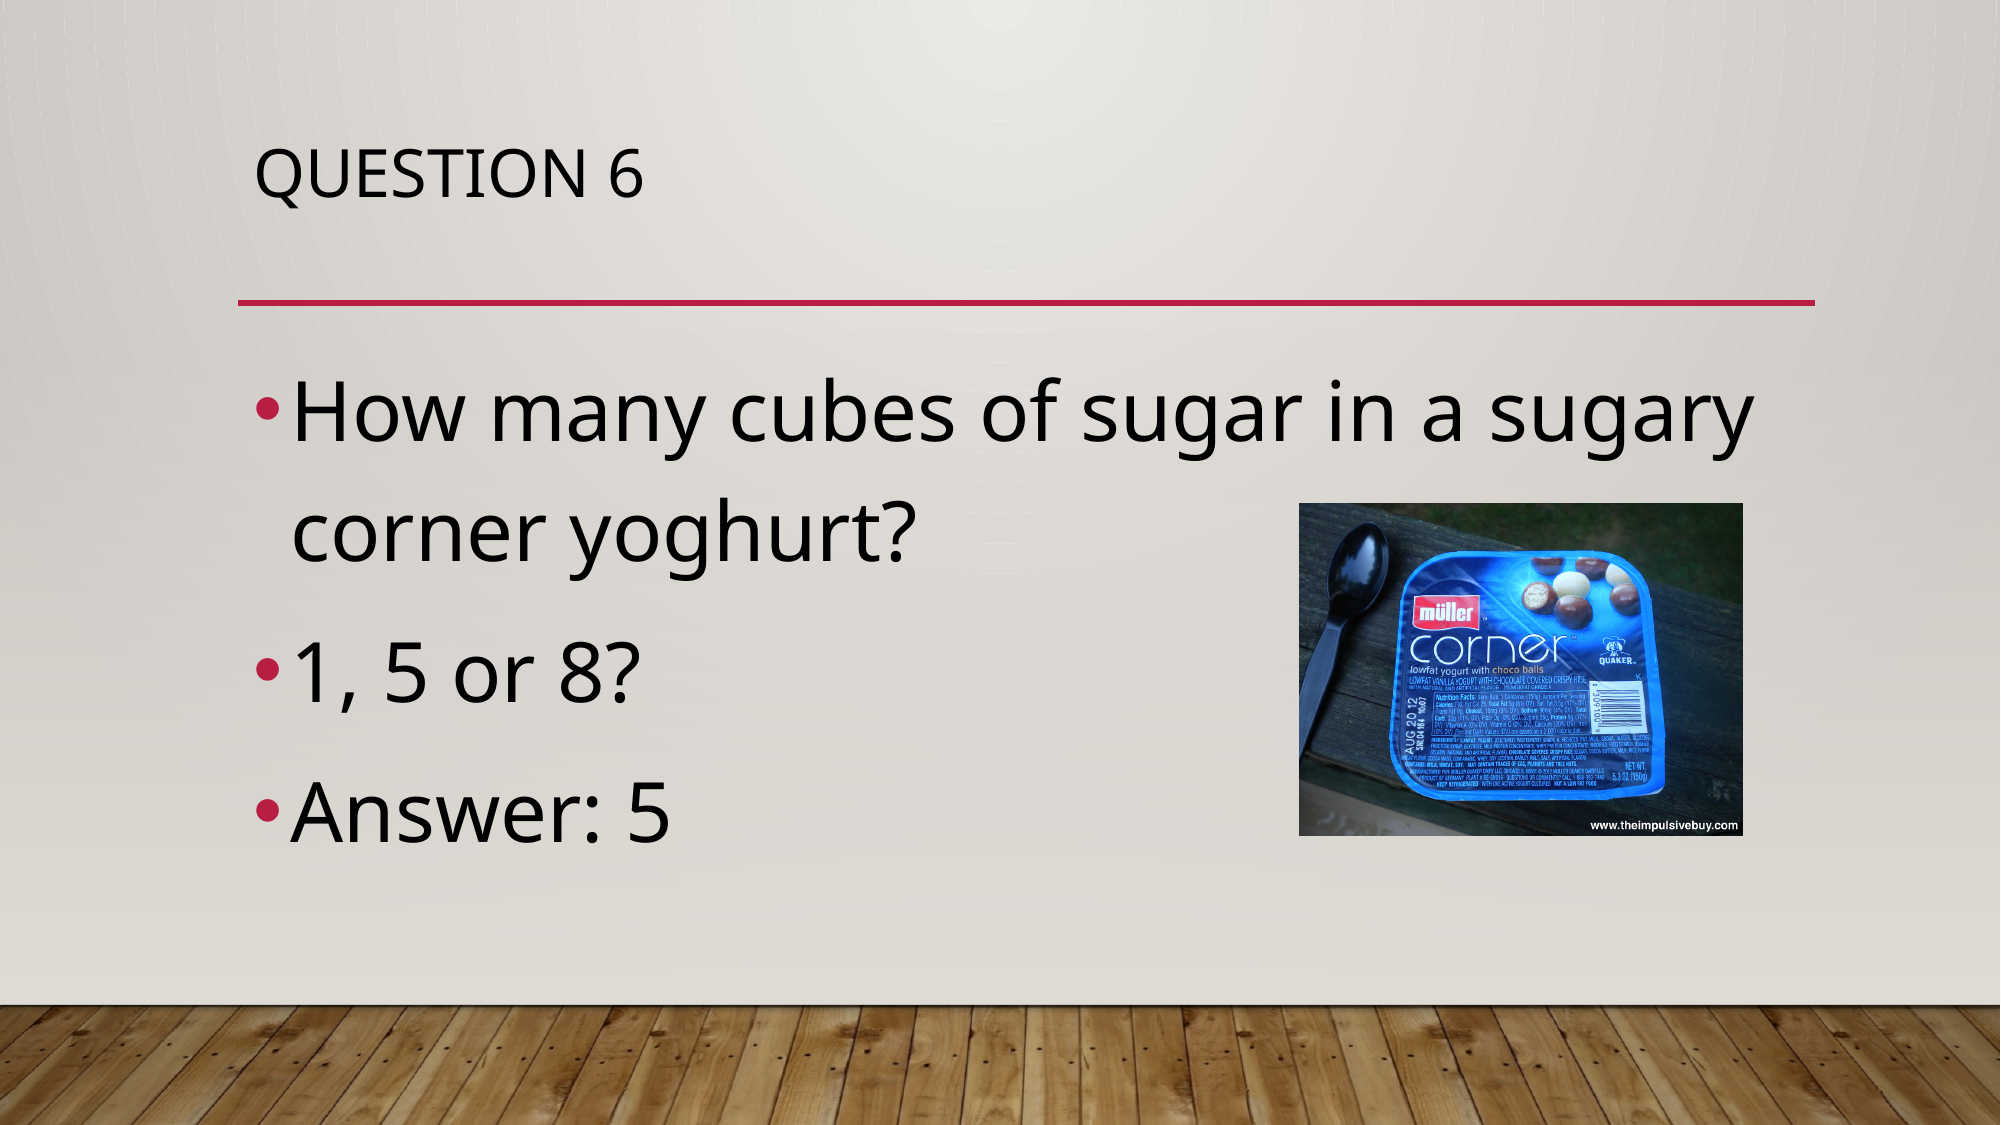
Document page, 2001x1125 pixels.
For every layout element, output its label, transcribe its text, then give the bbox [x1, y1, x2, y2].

title Question 6 [238, 131, 1814, 305]
picture [1299, 503, 1744, 837]
list How many cubes of sugar in a sugary corner yoghurt? 1, 5 or 8? Answer: 5 [238, 330, 1814, 897]
picture [0, 1005, 2000, 1125]
